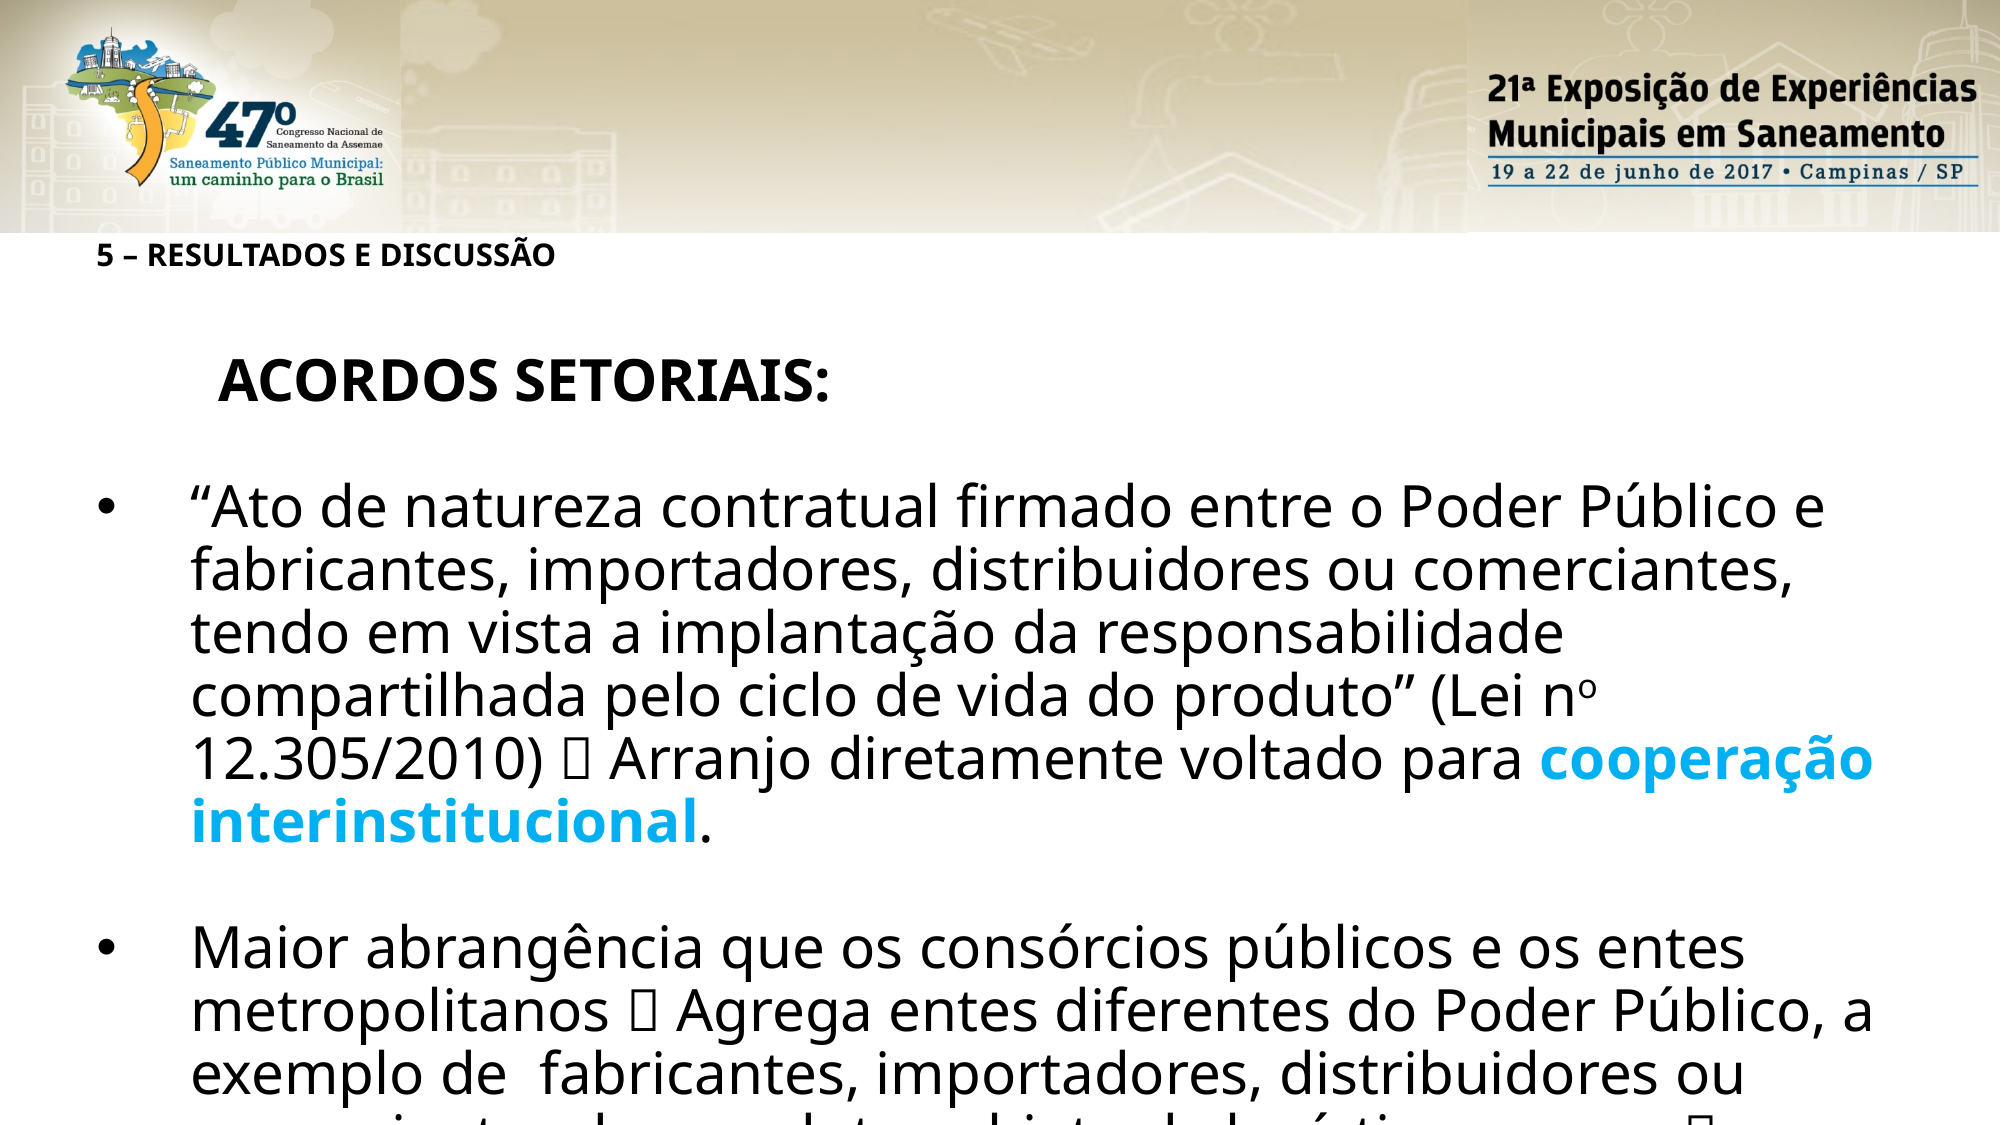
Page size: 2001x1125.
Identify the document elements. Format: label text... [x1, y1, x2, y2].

picture [0, 0, 2000, 233]
text_box ACORDOS SETORIAIS: “Ato de natureza contratual firmado entre o Poder Público e fabricantes, importadores, distribuidores ou comerciantes, tendo em vista a implantação da responsabilidade compartilhada pelo ciclo de vida do produto” (Lei no 12.305/2010)  Arranjo diretamente voltado para cooperação interinstitucional. Maior abrangência que os consórcios públicos e os entes metropolitanos  Agrega entes diferentes do Poder Público, a exemplo de fabricantes, importadores, distribuidores ou comerciantes dos produtos objeto da logística reversa  cooperação interinstitucional. [81, 343, 1940, 1049]
title 5 – RESULTADOS E DISCUSSÃO [81, 231, 1940, 343]
